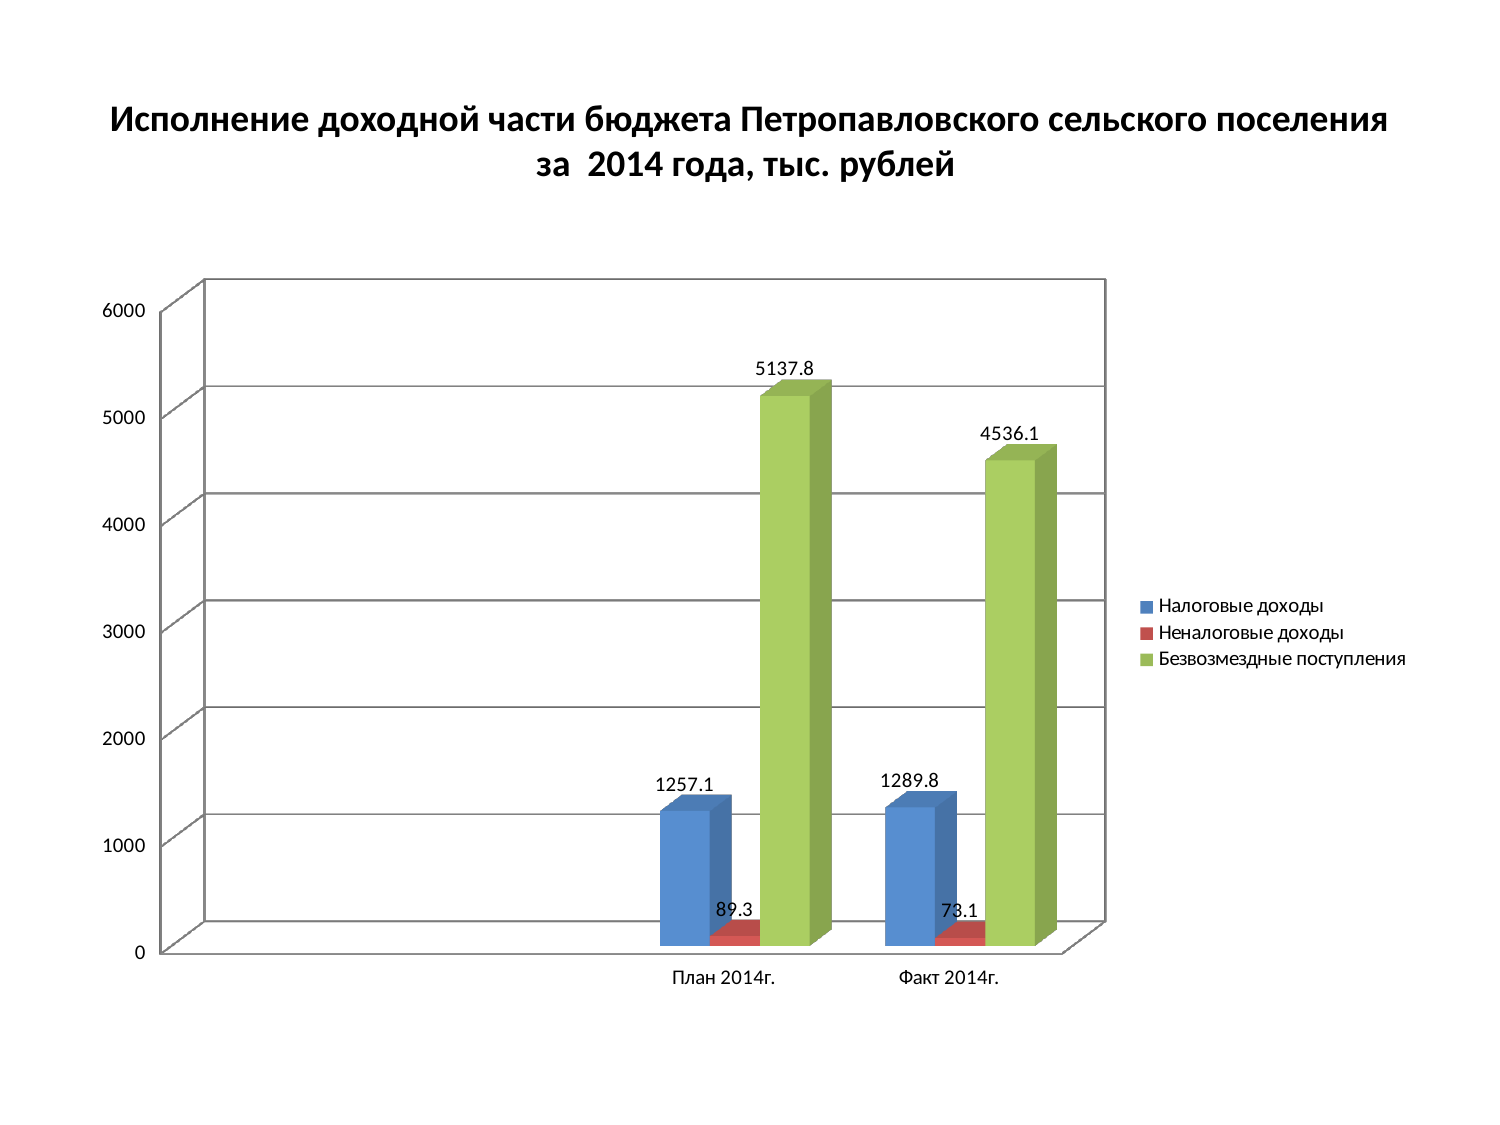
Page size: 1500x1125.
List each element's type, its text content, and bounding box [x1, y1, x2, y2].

chart [74, 262, 1426, 1006]
title Исполнение доходной части бюджета Петропавловского сельского поселения за 2014 года, тыс. рублей [75, 45, 1425, 233]
